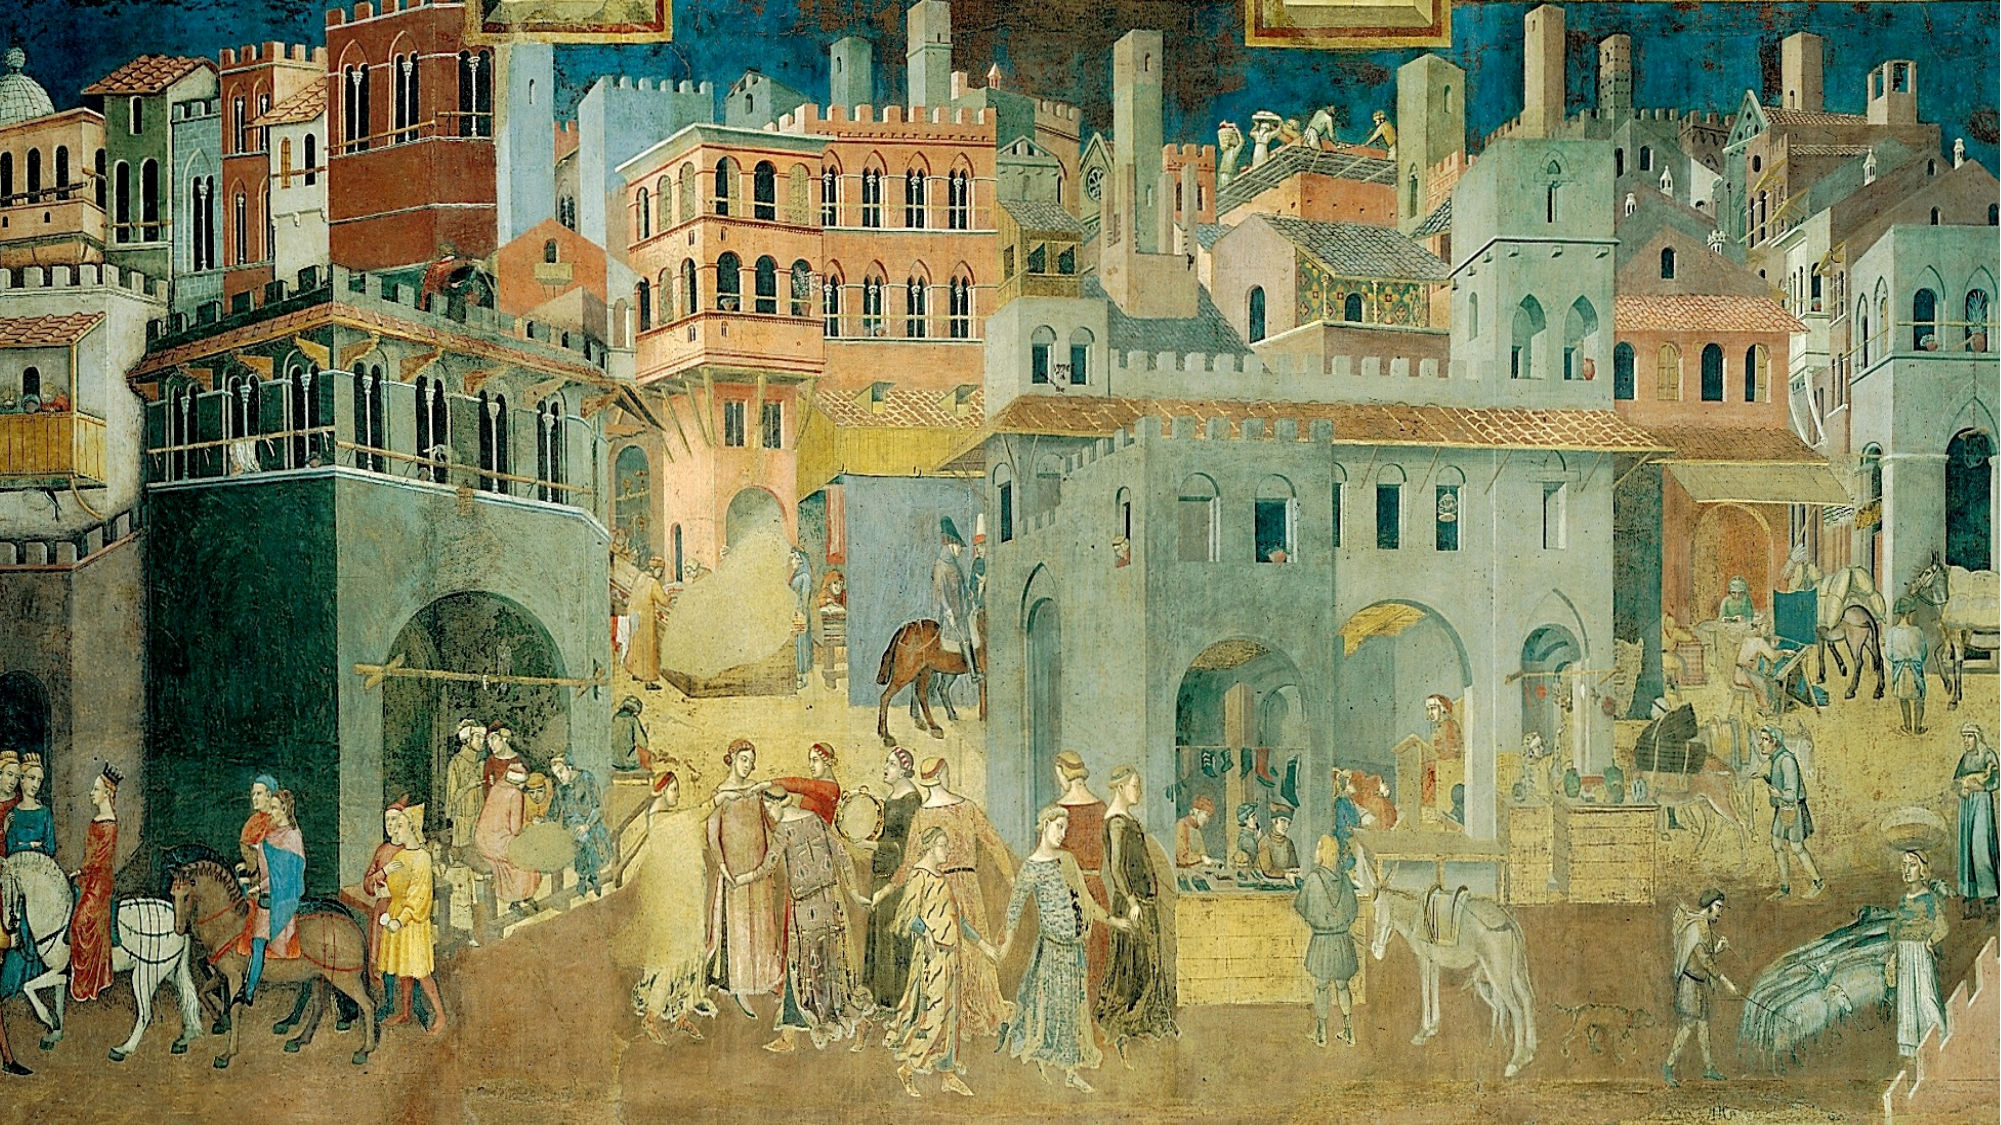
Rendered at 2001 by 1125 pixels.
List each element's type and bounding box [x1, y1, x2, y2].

list [0, 0, 2000, 1125]
